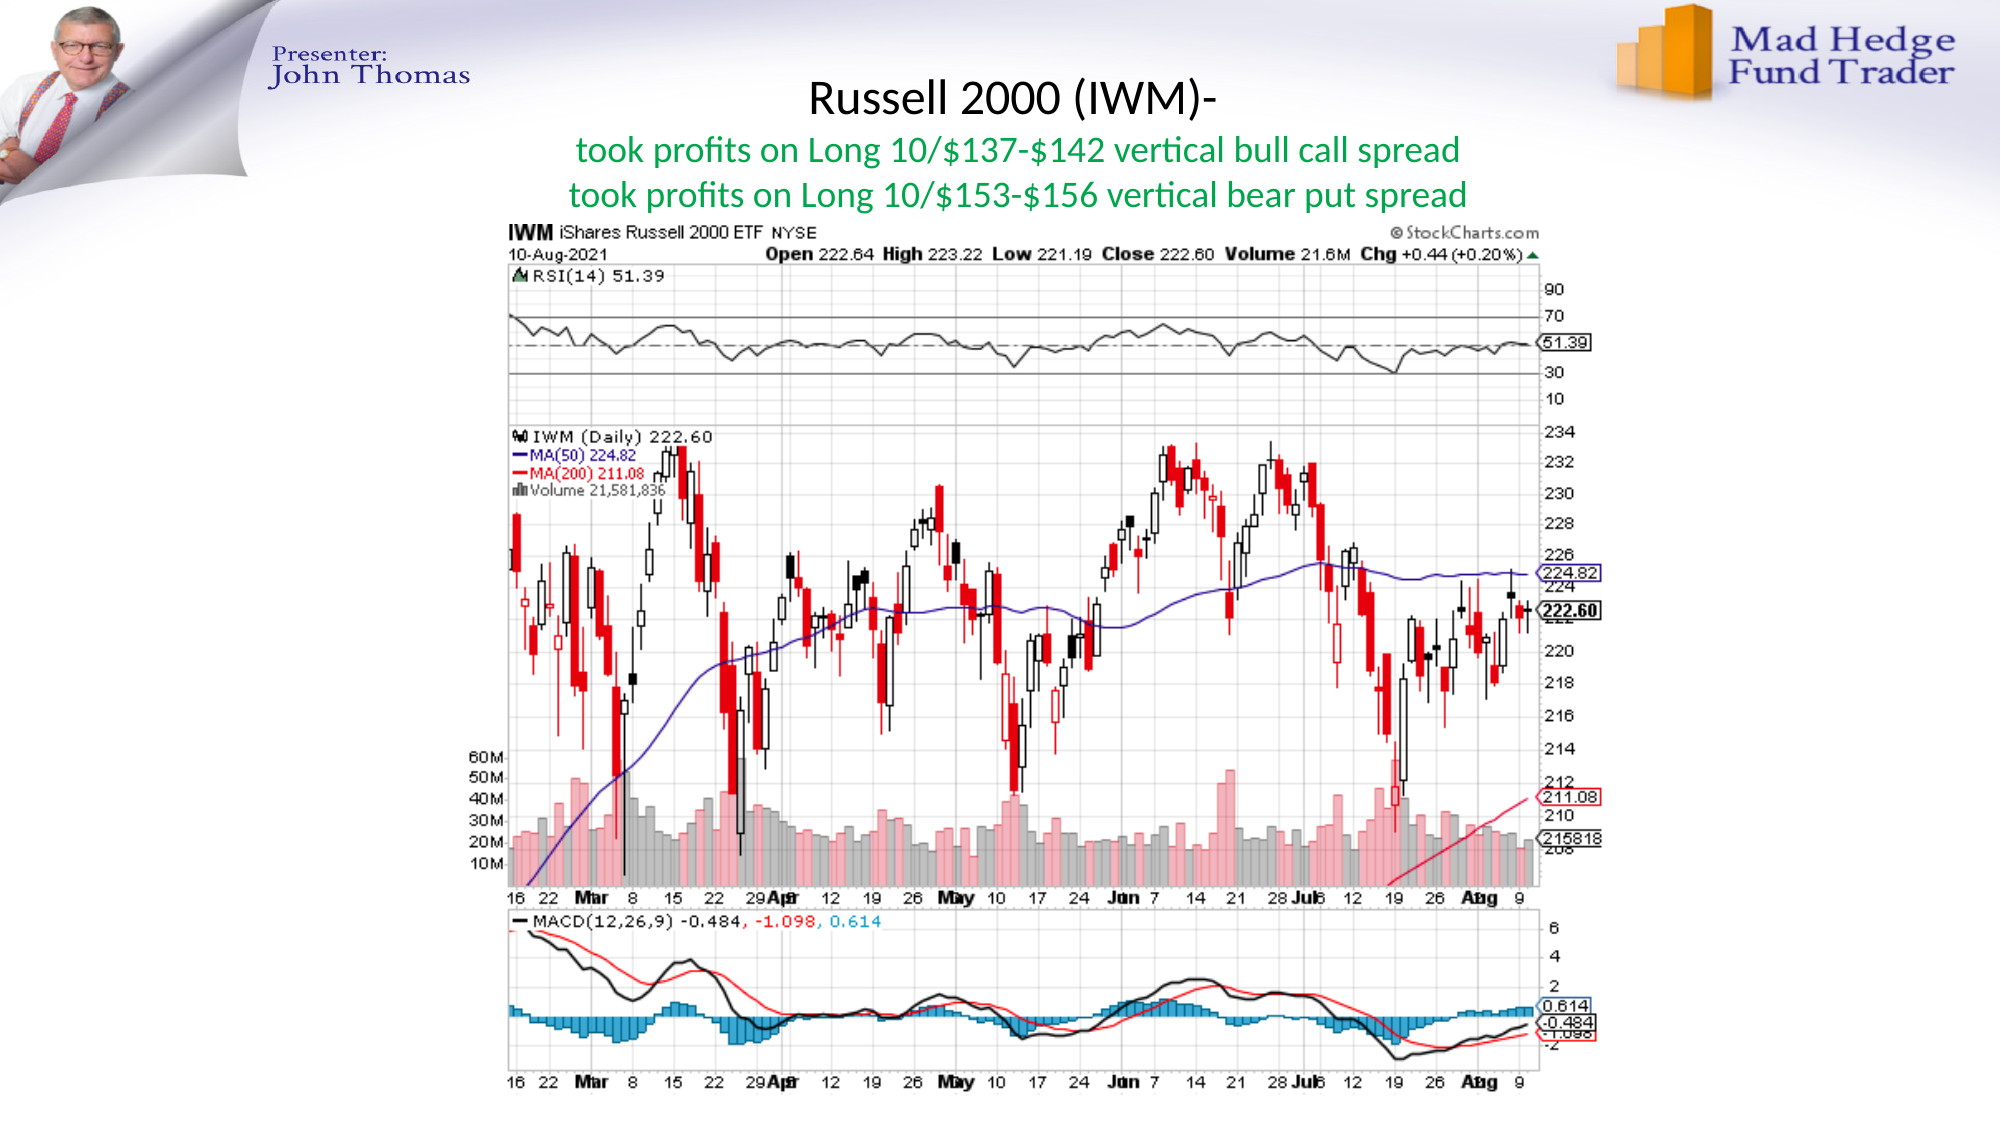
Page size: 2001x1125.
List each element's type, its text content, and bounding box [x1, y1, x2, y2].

picture [0, 0, 2000, 1101]
title Russell 2000 (IWM)- took profits on Long 10/$137-$142 vertical bull call spread took profits on Long 10/$153-$156 vertical bear put spread [350, 75, 1688, 250]
